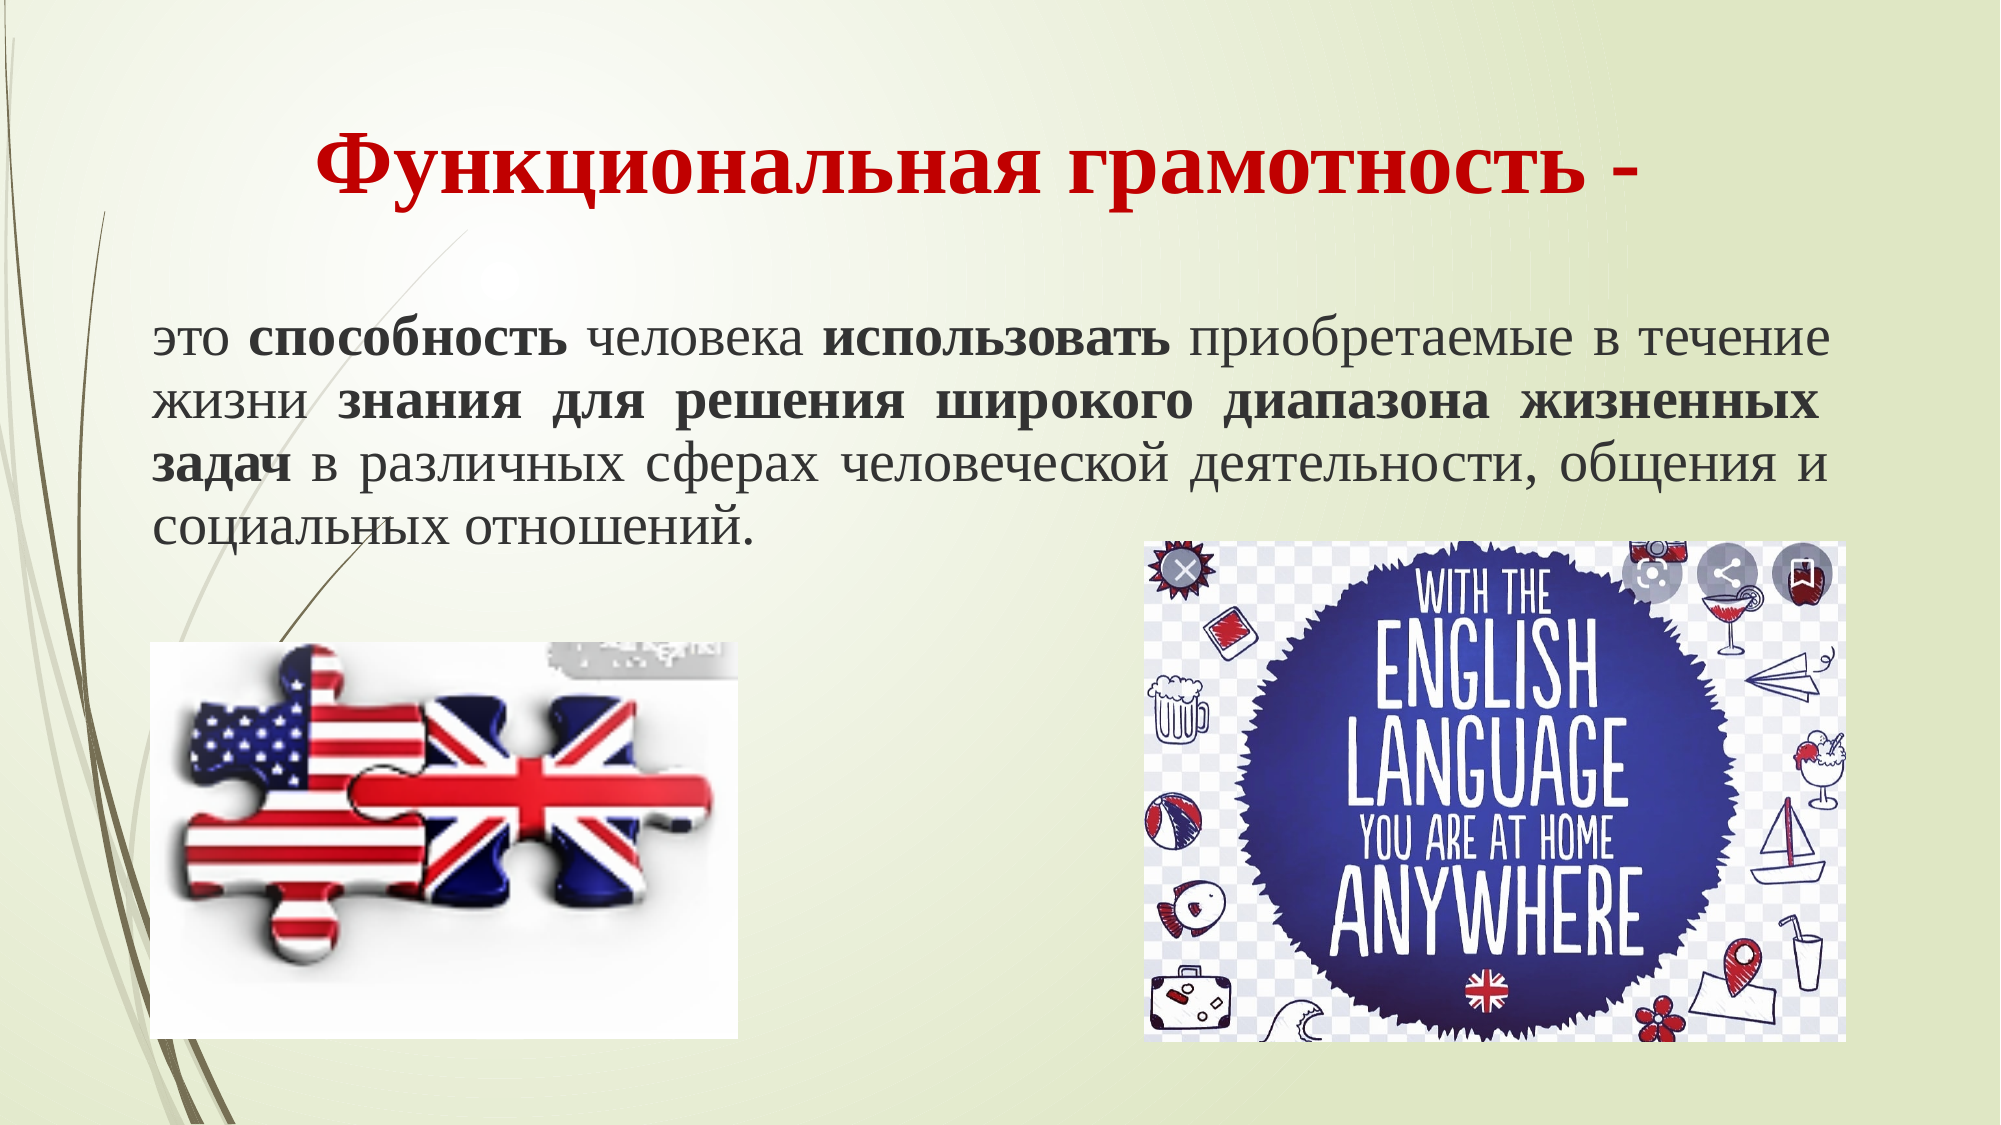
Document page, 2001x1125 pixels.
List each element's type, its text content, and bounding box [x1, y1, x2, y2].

picture [150, 641, 739, 1039]
picture [1144, 541, 1846, 1042]
title Функциональная грамотность - [312, 100, 1678, 291]
text_box это способность человека использовать приобретаемые в течение жизни знания для решения широкого диапазона жизненных задач в различных сферах человеческой деятельности, общения и социальных отношений. [150, 295, 1850, 557]
